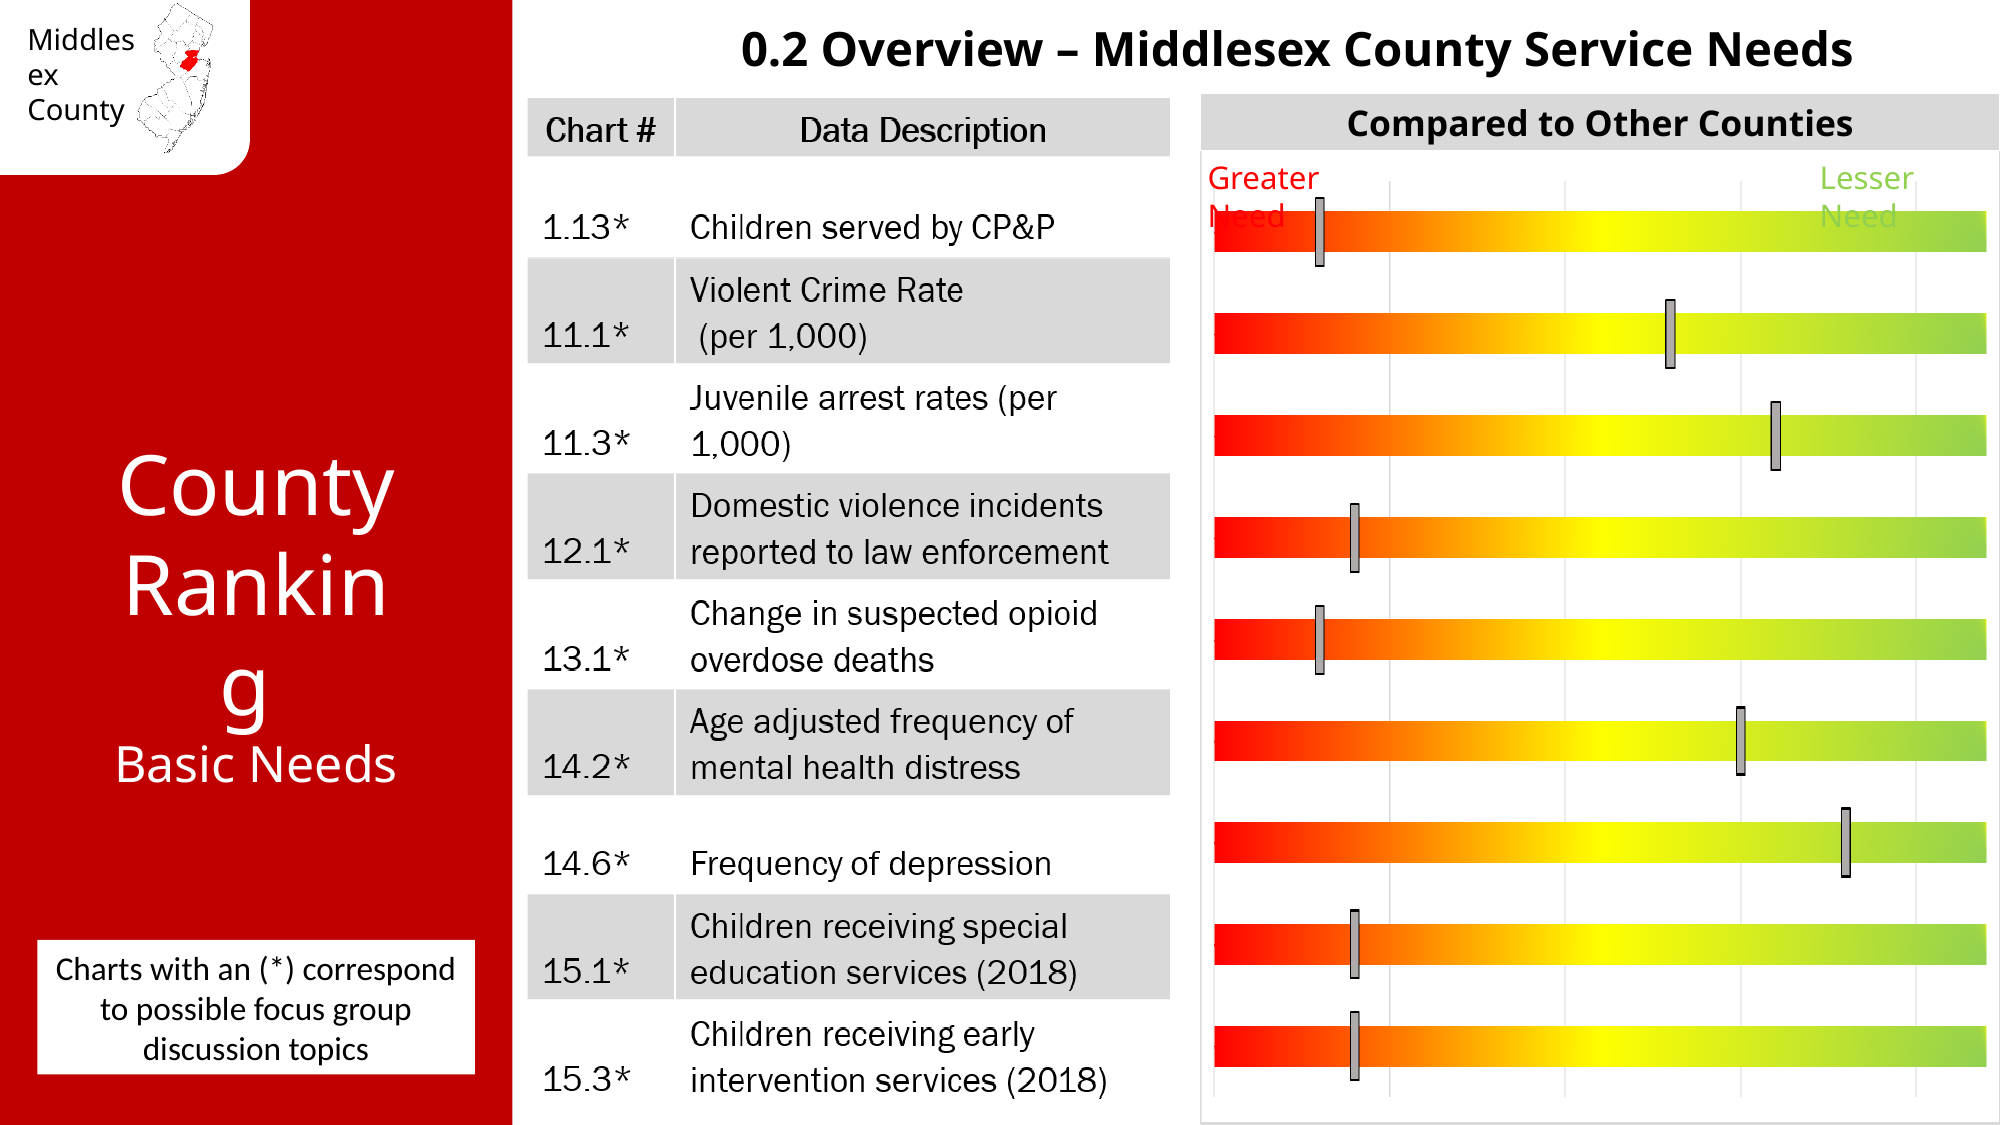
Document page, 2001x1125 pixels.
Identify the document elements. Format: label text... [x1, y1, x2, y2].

picture [1200, 92, 2000, 1125]
picture [524, 92, 1175, 1125]
picture [137, 3, 213, 153]
text_box 0.2 Overview – Middlesex County Service Needs [683, 8, 1912, 116]
